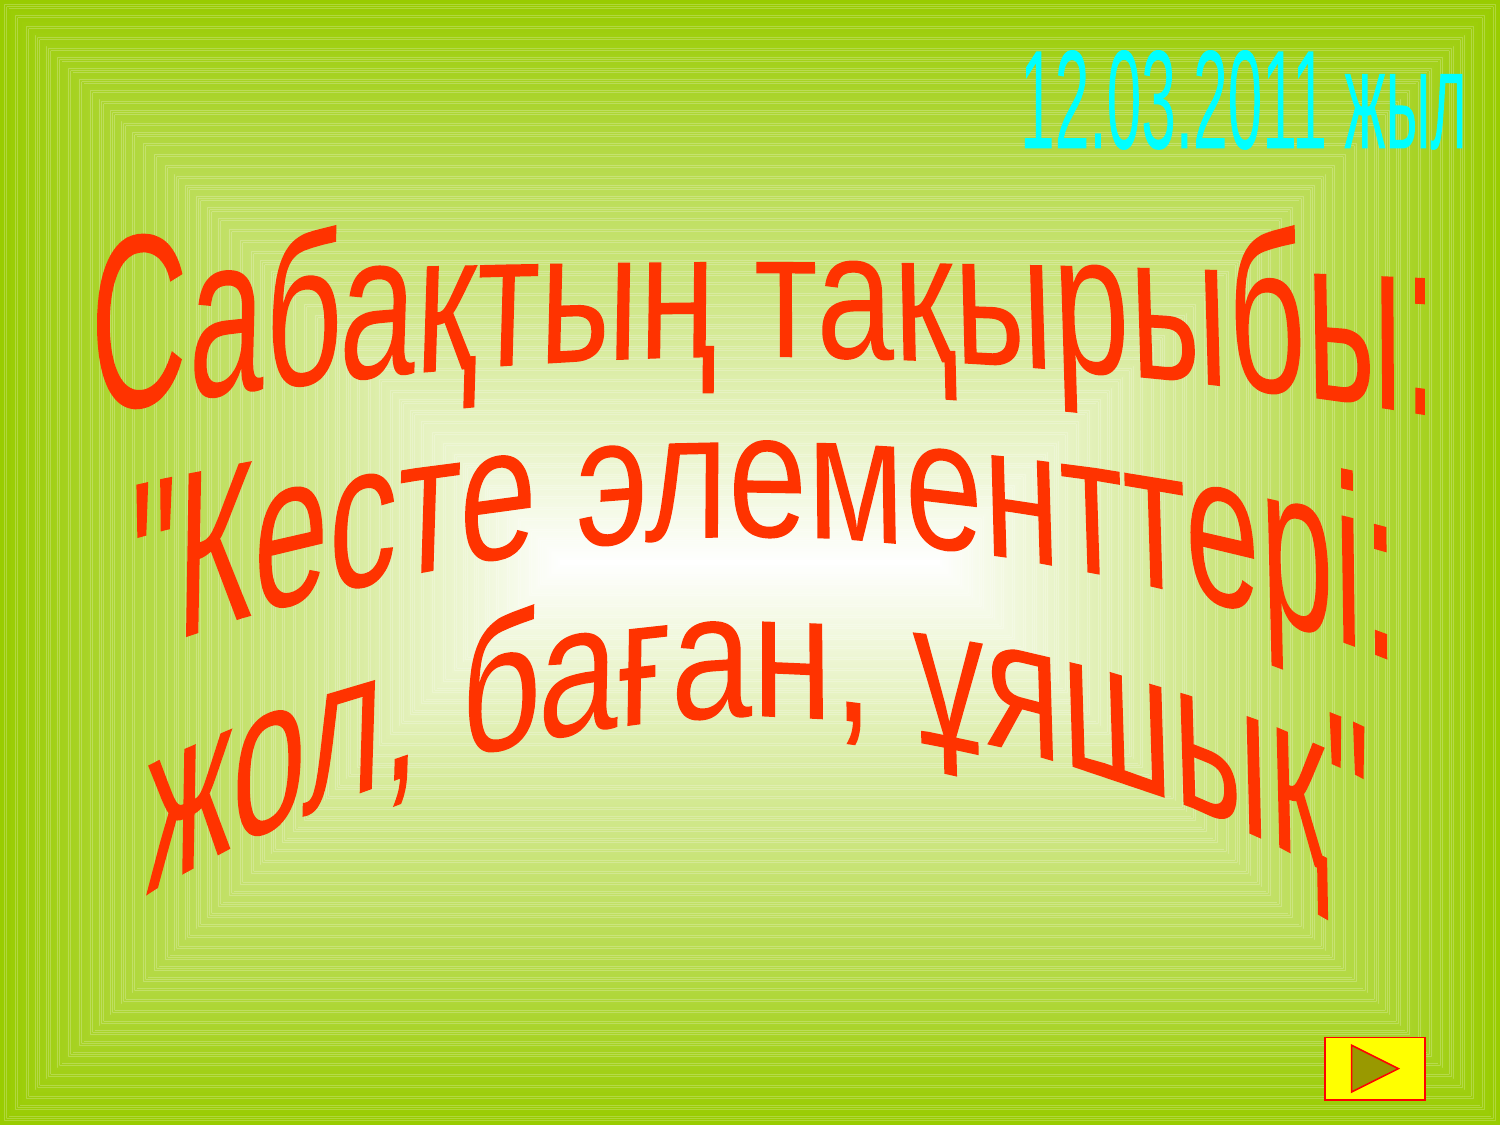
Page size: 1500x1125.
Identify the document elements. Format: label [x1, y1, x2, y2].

text_box [1324, 1037, 1425, 1100]
